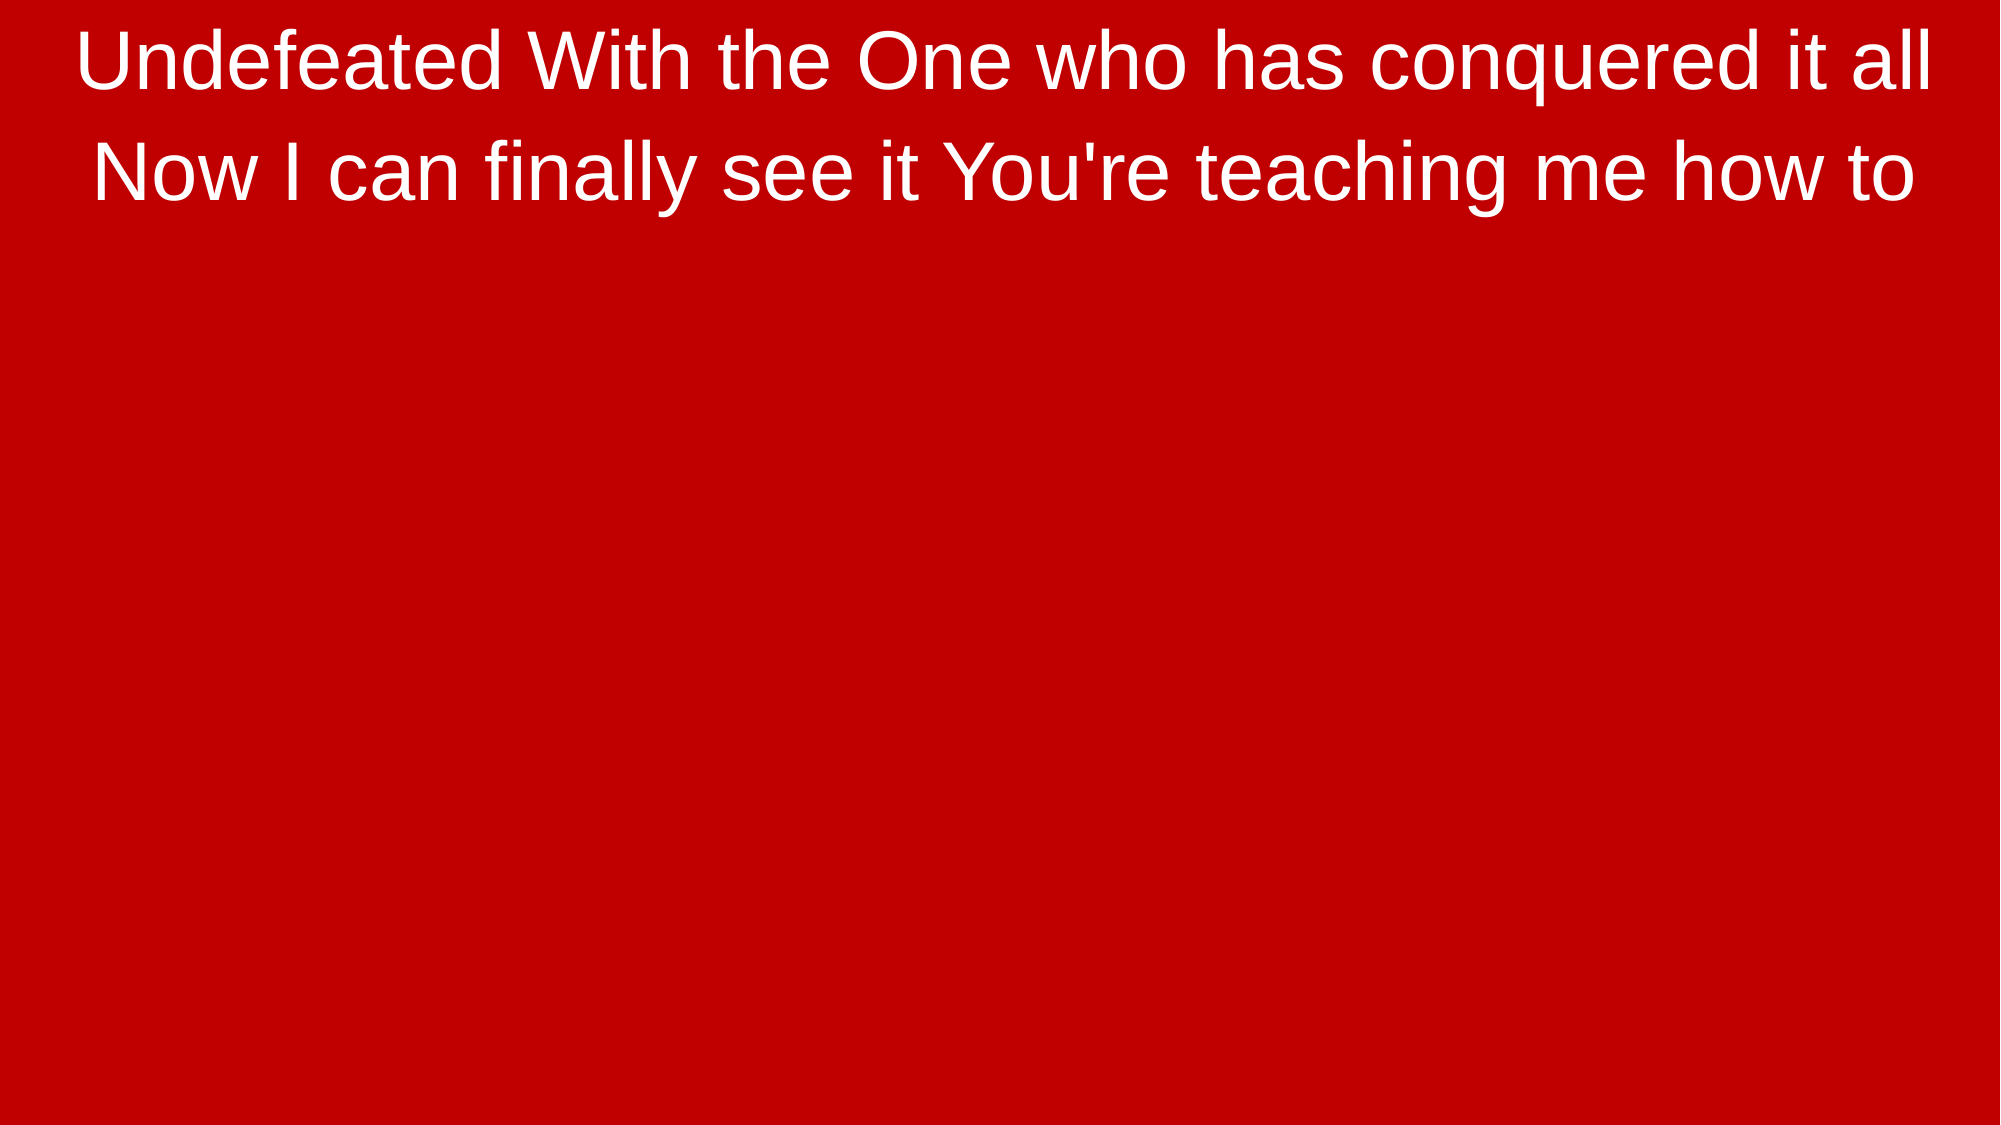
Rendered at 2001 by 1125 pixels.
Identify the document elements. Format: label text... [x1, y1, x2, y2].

list Undefeated With the One who has conquered it all Now I can finally see it You're teaching me how to [10, 9, 2000, 784]
